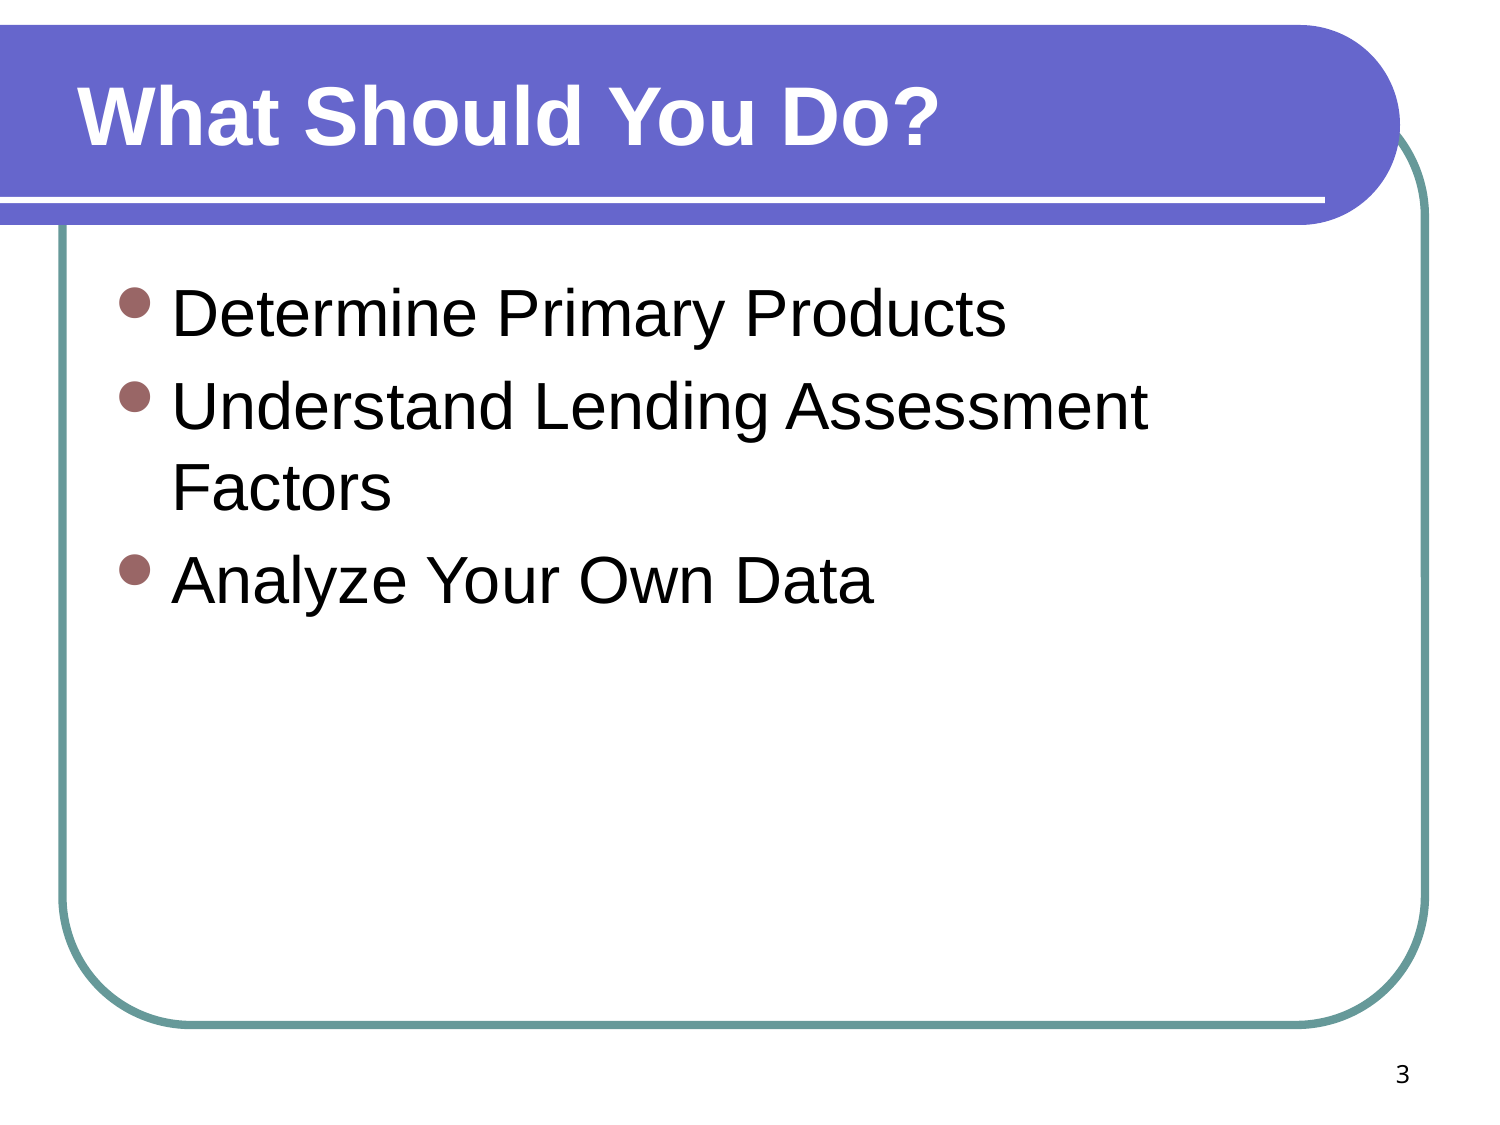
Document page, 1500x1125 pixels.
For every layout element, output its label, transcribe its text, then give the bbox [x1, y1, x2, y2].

title What Should You Do? [62, 37, 1347, 188]
slide_number 3 [1074, 1024, 1426, 1101]
list Determine Primary Products Understand Lending Assessment Factors Analyze Your Own Data [99, 262, 1400, 988]
